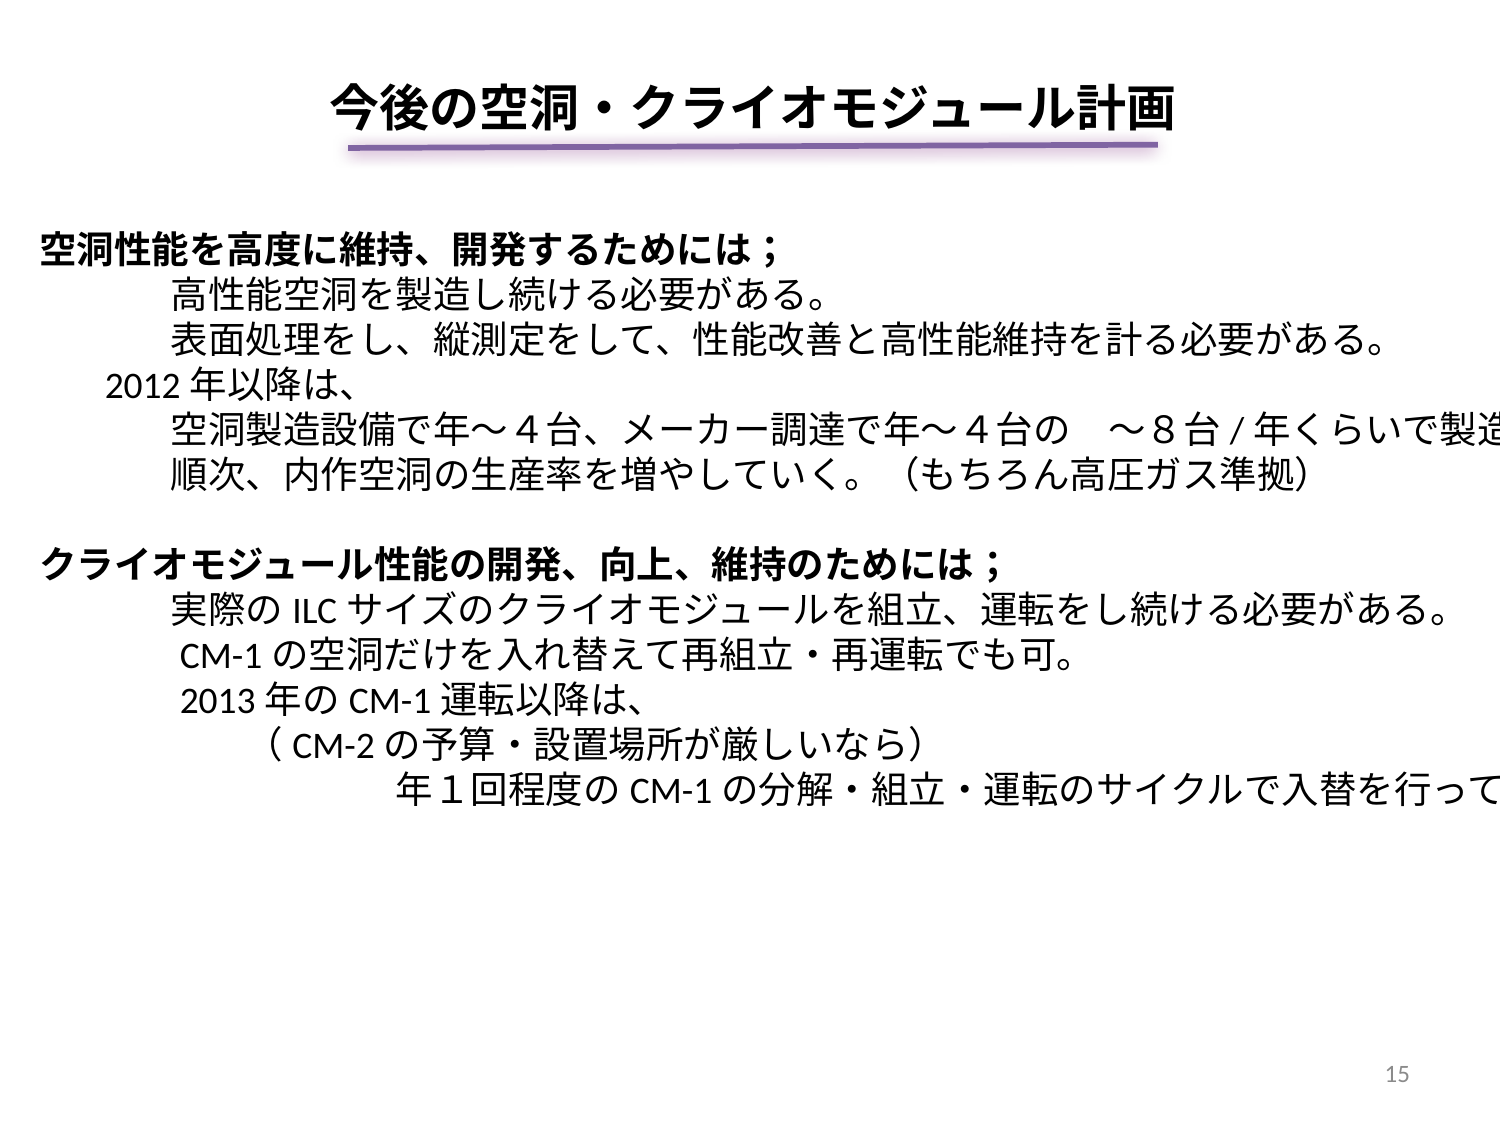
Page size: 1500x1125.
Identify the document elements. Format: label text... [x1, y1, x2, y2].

text_box (1) 空洞性能を高度に維持、開発するためには； 高性能空洞を製造し続ける必要がある。 表面処理をし、縦測定をして、性能改善と高性能維持を計る必要がある。 2012年以降は、 空洞製造設備で年〜４台、メーカー調達で年〜４台の 〜８台/年くらいで製造、 順次、内作空洞の生産率を増やしていく。（もちろん高圧ガス準拠） (2) クライオモジュール性能の開発、向上、維持のためには； 実際のILCサイズのクライオモジュールを組立、運転をし続ける必要がある。 CM-1の空洞だけを入れ替えて再組立・再運転でも可。 2013年のCM-1運転以降は、 （CM-2の予算・設置場所が厳しいなら） 年１回程度のCM-1の分解・組立・運転のサイクルで入替を行っていく。 [0, 218, 1500, 864]
slide_number 15 [1074, 1042, 1425, 1103]
text_box 今後の空洞・クライオモジュール計画 [314, 68, 1191, 144]
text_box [347, 144, 1159, 149]
